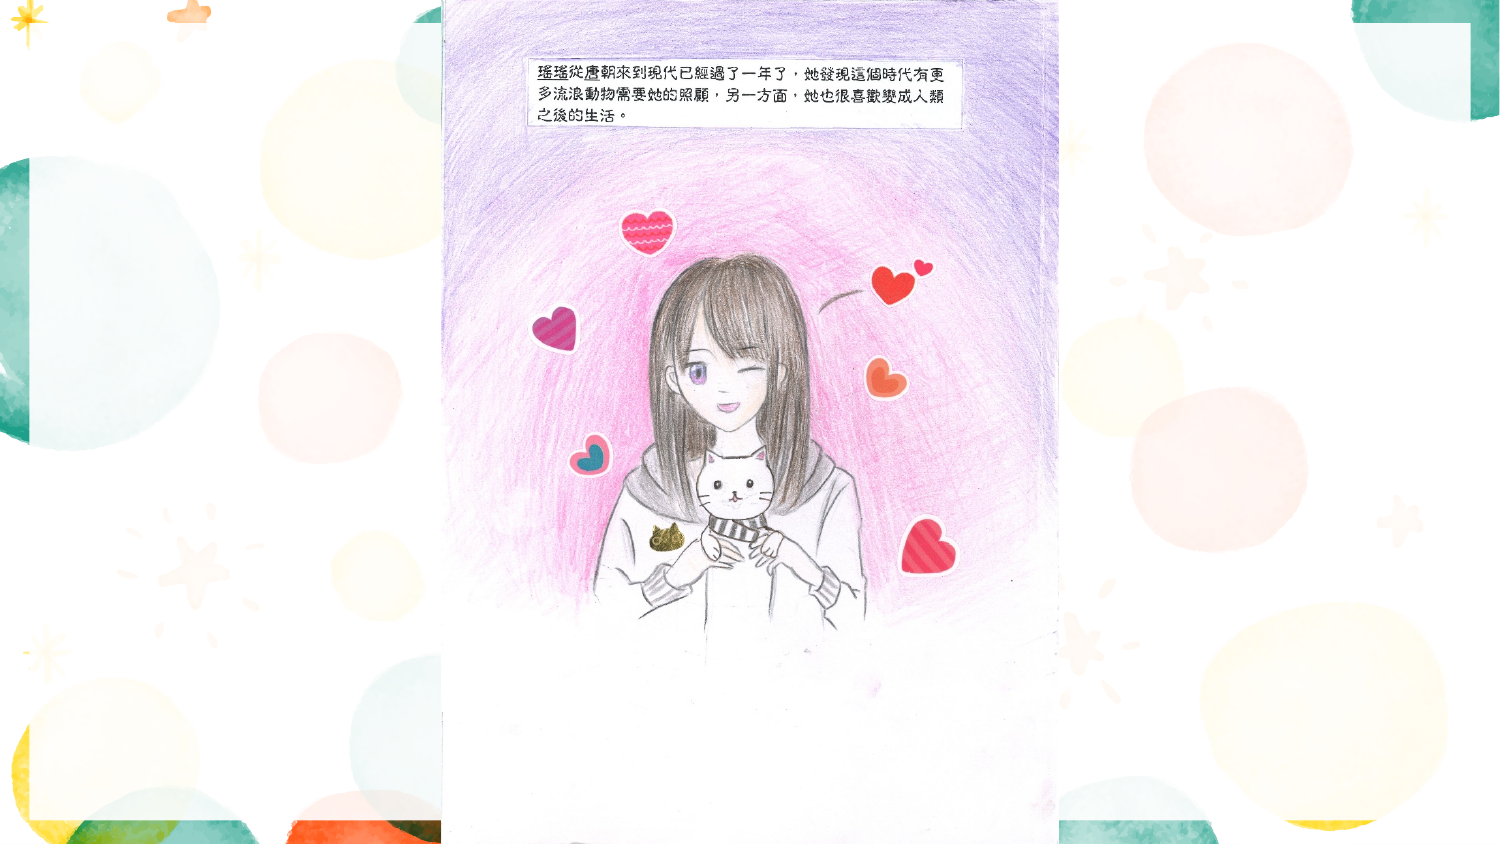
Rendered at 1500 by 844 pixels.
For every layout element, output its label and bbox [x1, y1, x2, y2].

picture [440, 0, 1060, 844]
